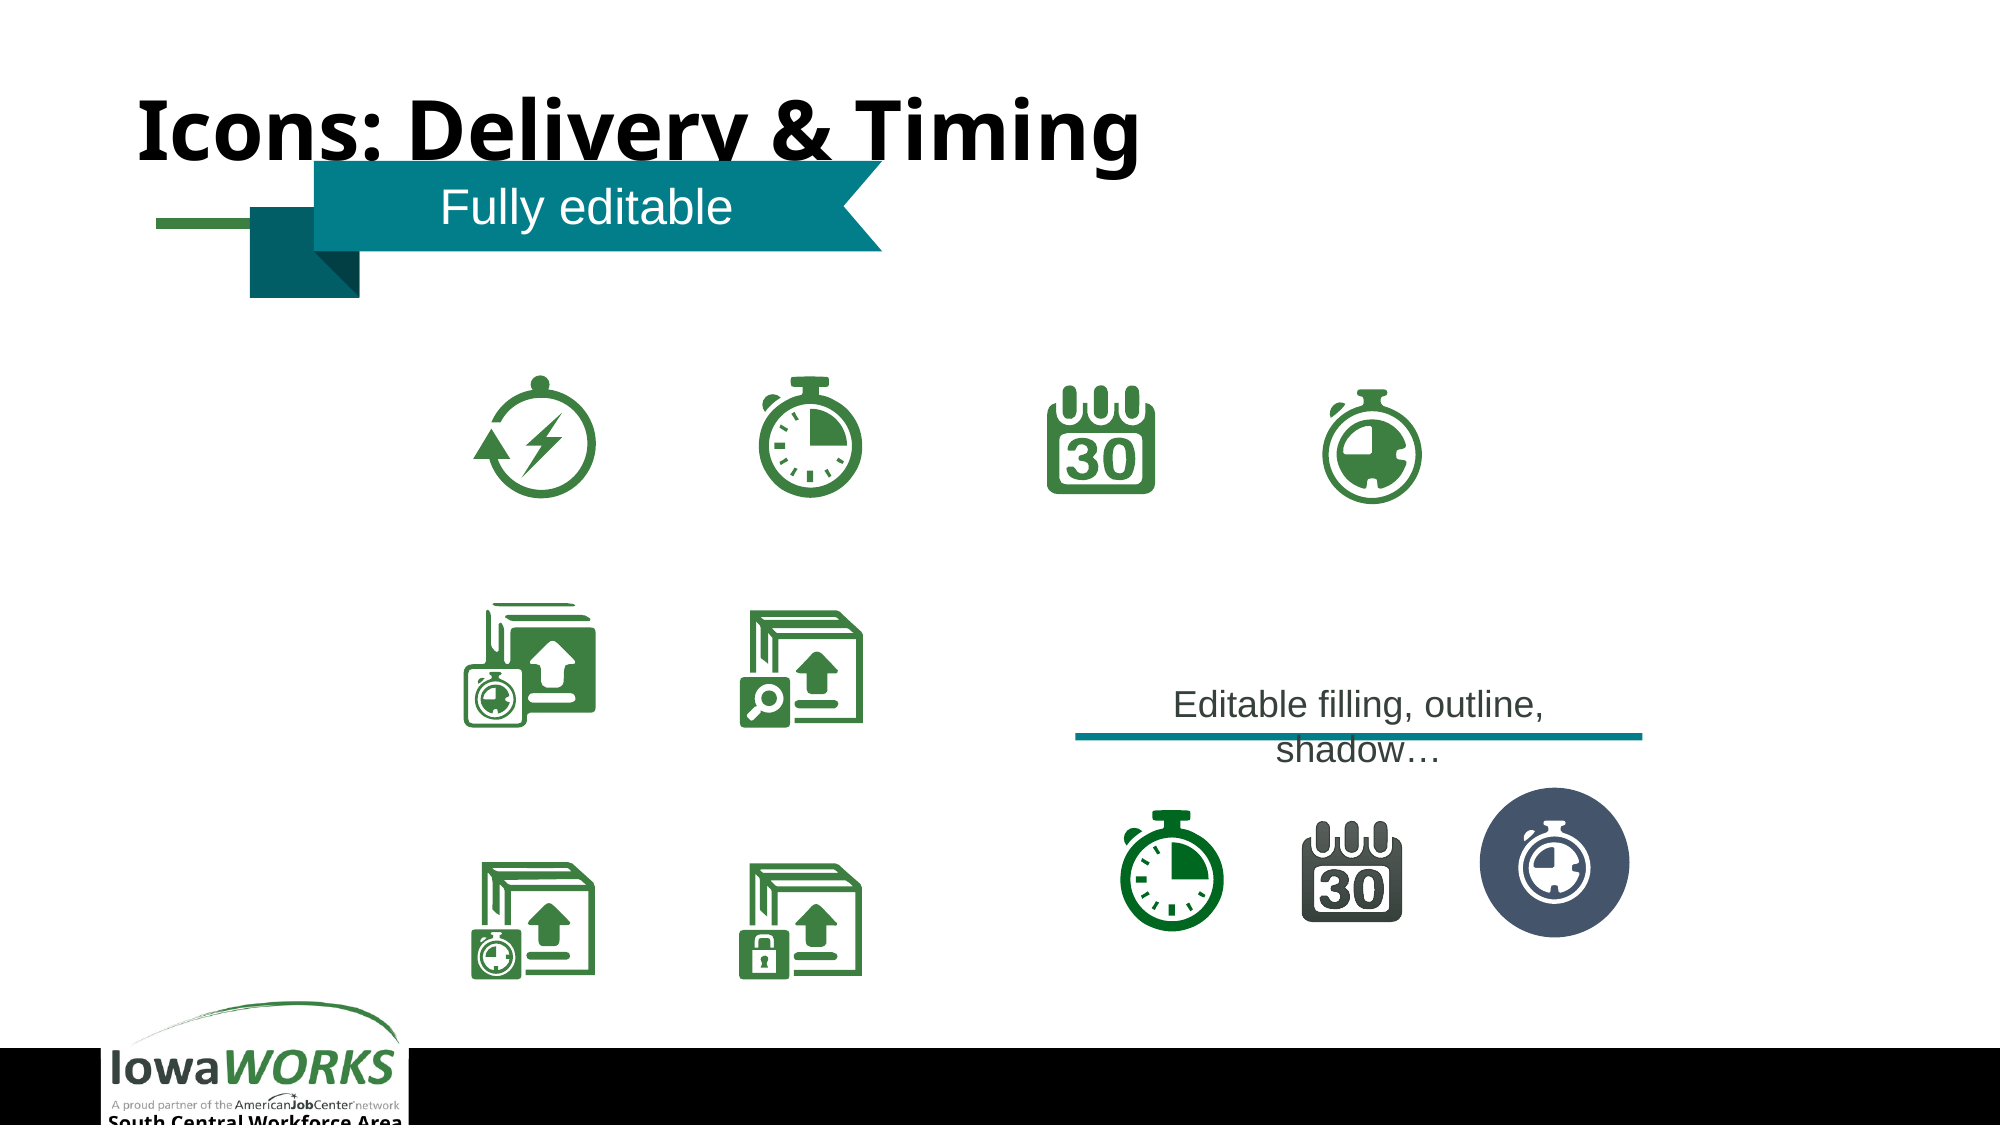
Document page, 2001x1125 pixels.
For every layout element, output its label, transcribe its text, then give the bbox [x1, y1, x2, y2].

text_box [1518, 820, 1591, 904]
text_box [1344, 820, 1359, 853]
text_box [1301, 836, 1403, 923]
text_box [471, 929, 522, 980]
text_box [1093, 385, 1108, 419]
text_box [758, 376, 863, 498]
text_box [463, 609, 596, 728]
text_box [1373, 821, 1388, 853]
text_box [250, 160, 883, 298]
text_box [1047, 402, 1156, 495]
title Icons: Delivery & Timing [137, 59, 1863, 207]
text_box [749, 863, 862, 976]
text_box [492, 603, 576, 607]
text_box [1315, 821, 1330, 853]
picture [100, 989, 409, 1125]
text_box [481, 862, 595, 976]
text_box [1478, 786, 1631, 939]
text_box [1120, 810, 1224, 932]
text_box Editable filling, outline, shadow… [1074, 672, 1644, 778]
text_box [739, 929, 790, 980]
text_box [473, 375, 596, 499]
text_box [739, 677, 791, 728]
text_box [1125, 385, 1140, 419]
text_box [1062, 385, 1077, 419]
text_box [750, 610, 863, 724]
text_box [1322, 389, 1422, 505]
